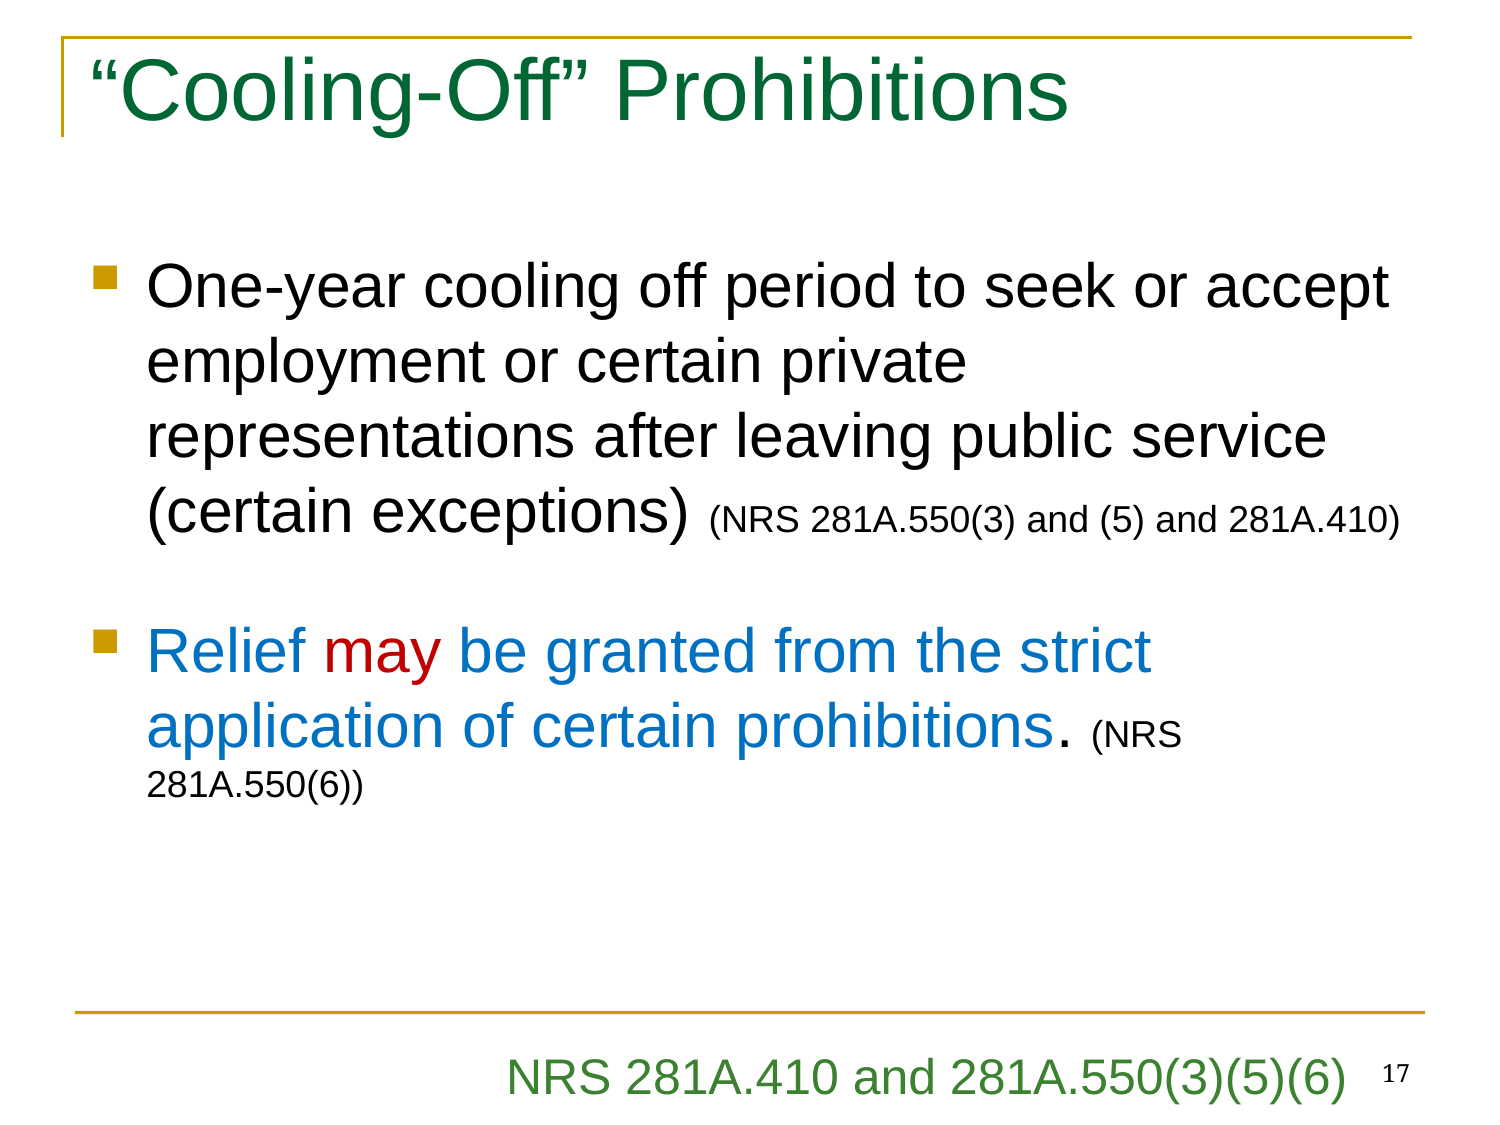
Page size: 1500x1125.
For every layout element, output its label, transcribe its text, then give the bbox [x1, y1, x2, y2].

list One-year cooling off period to seek or accept employment or certain private representations after leaving public service (certain exceptions) (NRS 281A.550(3) and (5) and 281A.410) Relief may be granted from the strict application of certain prohibitions. (NRS 281A.550(6)) [74, 237, 1426, 976]
title “Cooling-Off” Prohibitions [74, 24, 1426, 213]
text_box NRS 281A.410 and 281A.550(3)(5)(6) [149, 1037, 1363, 1113]
slide_number 17 [1074, 1023, 1426, 1100]
